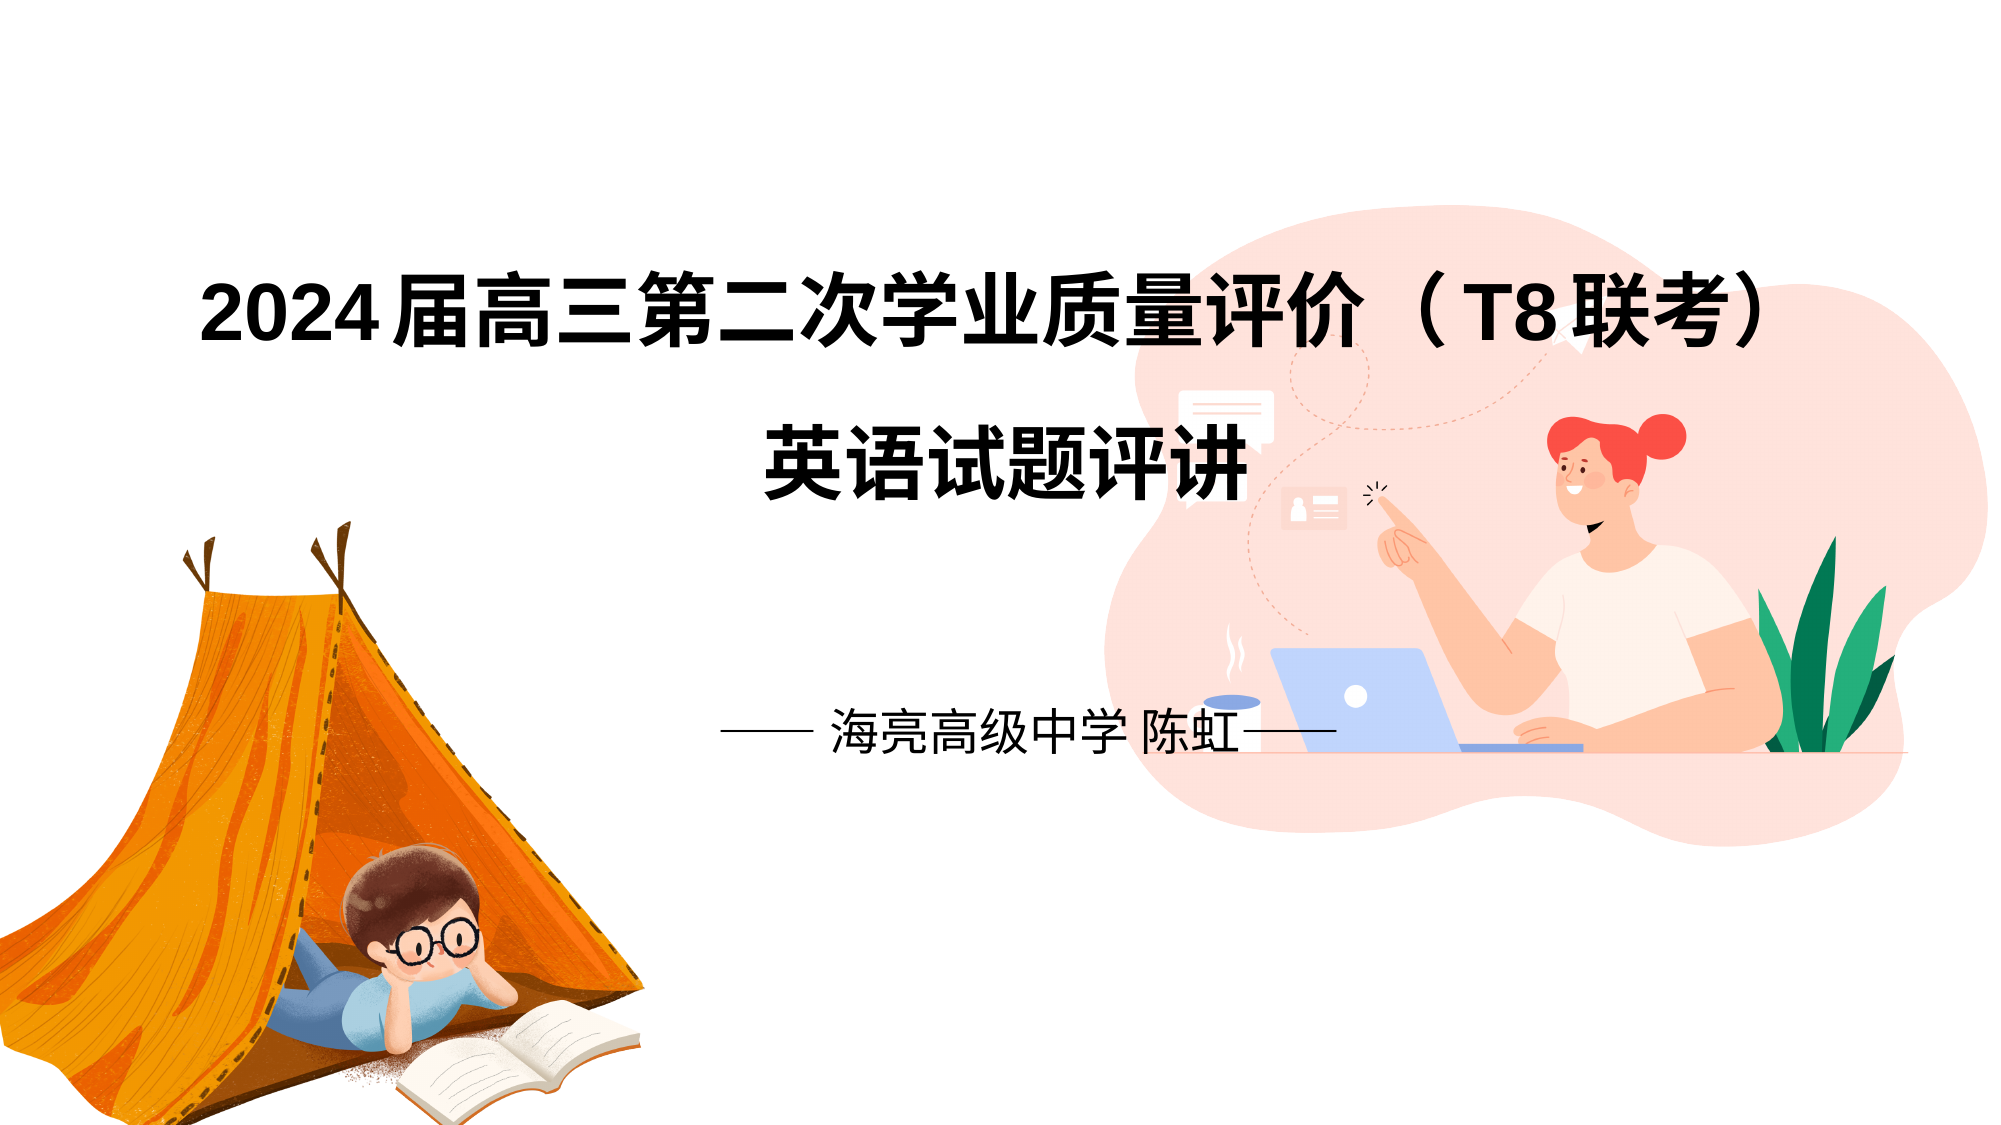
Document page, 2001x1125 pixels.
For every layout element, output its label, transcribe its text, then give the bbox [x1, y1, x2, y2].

picture [0, 0, 2000, 1125]
title 2024届高三第二次学业质量评价（T8联考） 英语试题评讲 [195, 184, 1831, 580]
list ——海亮高级中学 陈虹—— [722, 682, 1454, 887]
